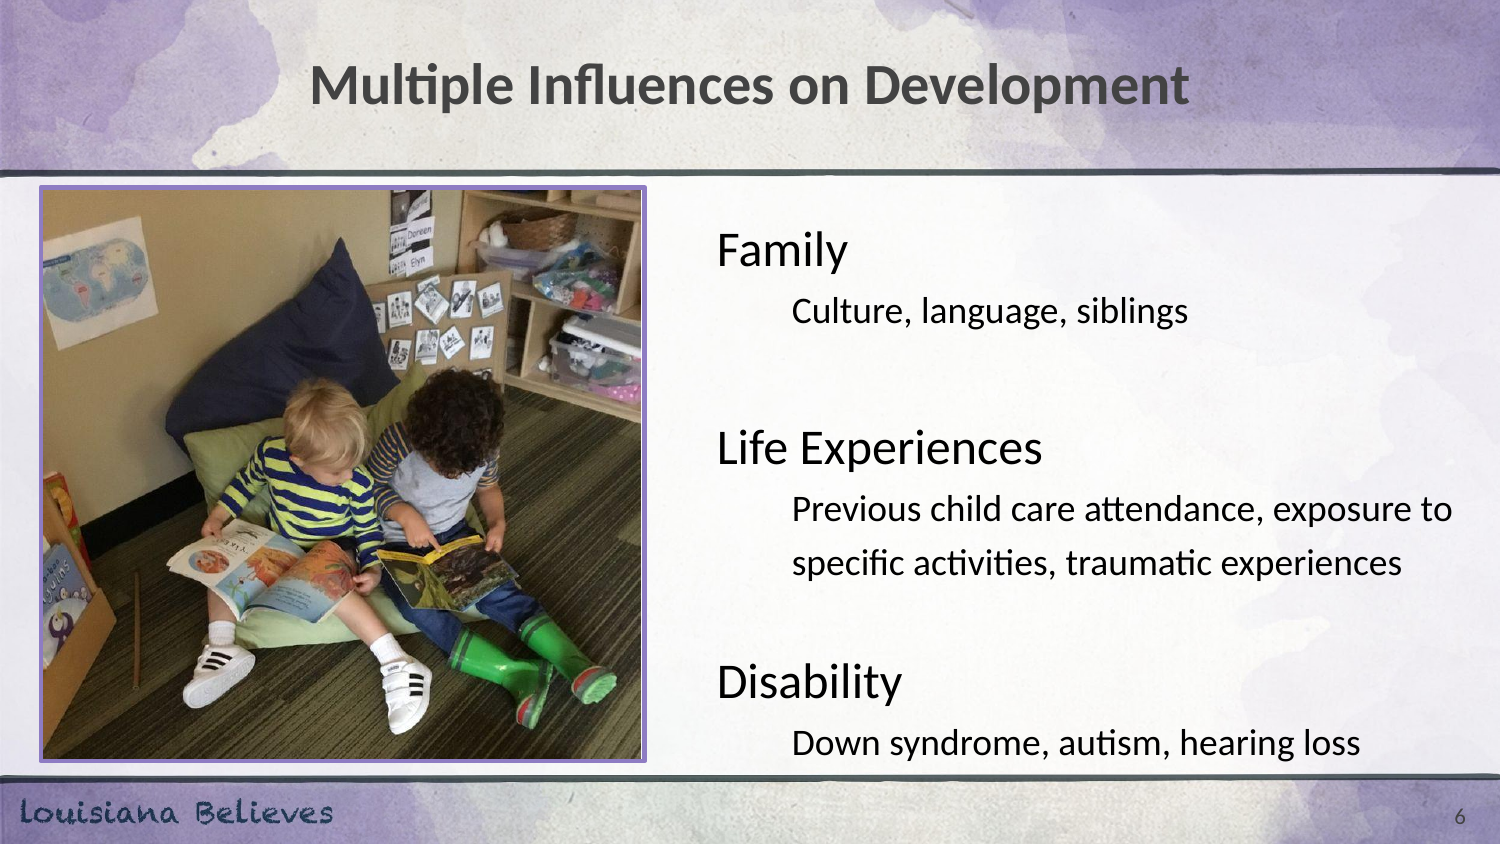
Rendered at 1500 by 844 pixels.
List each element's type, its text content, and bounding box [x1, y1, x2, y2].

picture [0, 172, 1500, 844]
text_box Family Culture, language, siblings Life Experiences Previous child care attendance, exposure to specific activities, traumatic experiences Disability Down syndrome, autism, hearing loss [701, 189, 1475, 785]
title Multiple Influences on Development [0, 0, 1500, 172]
